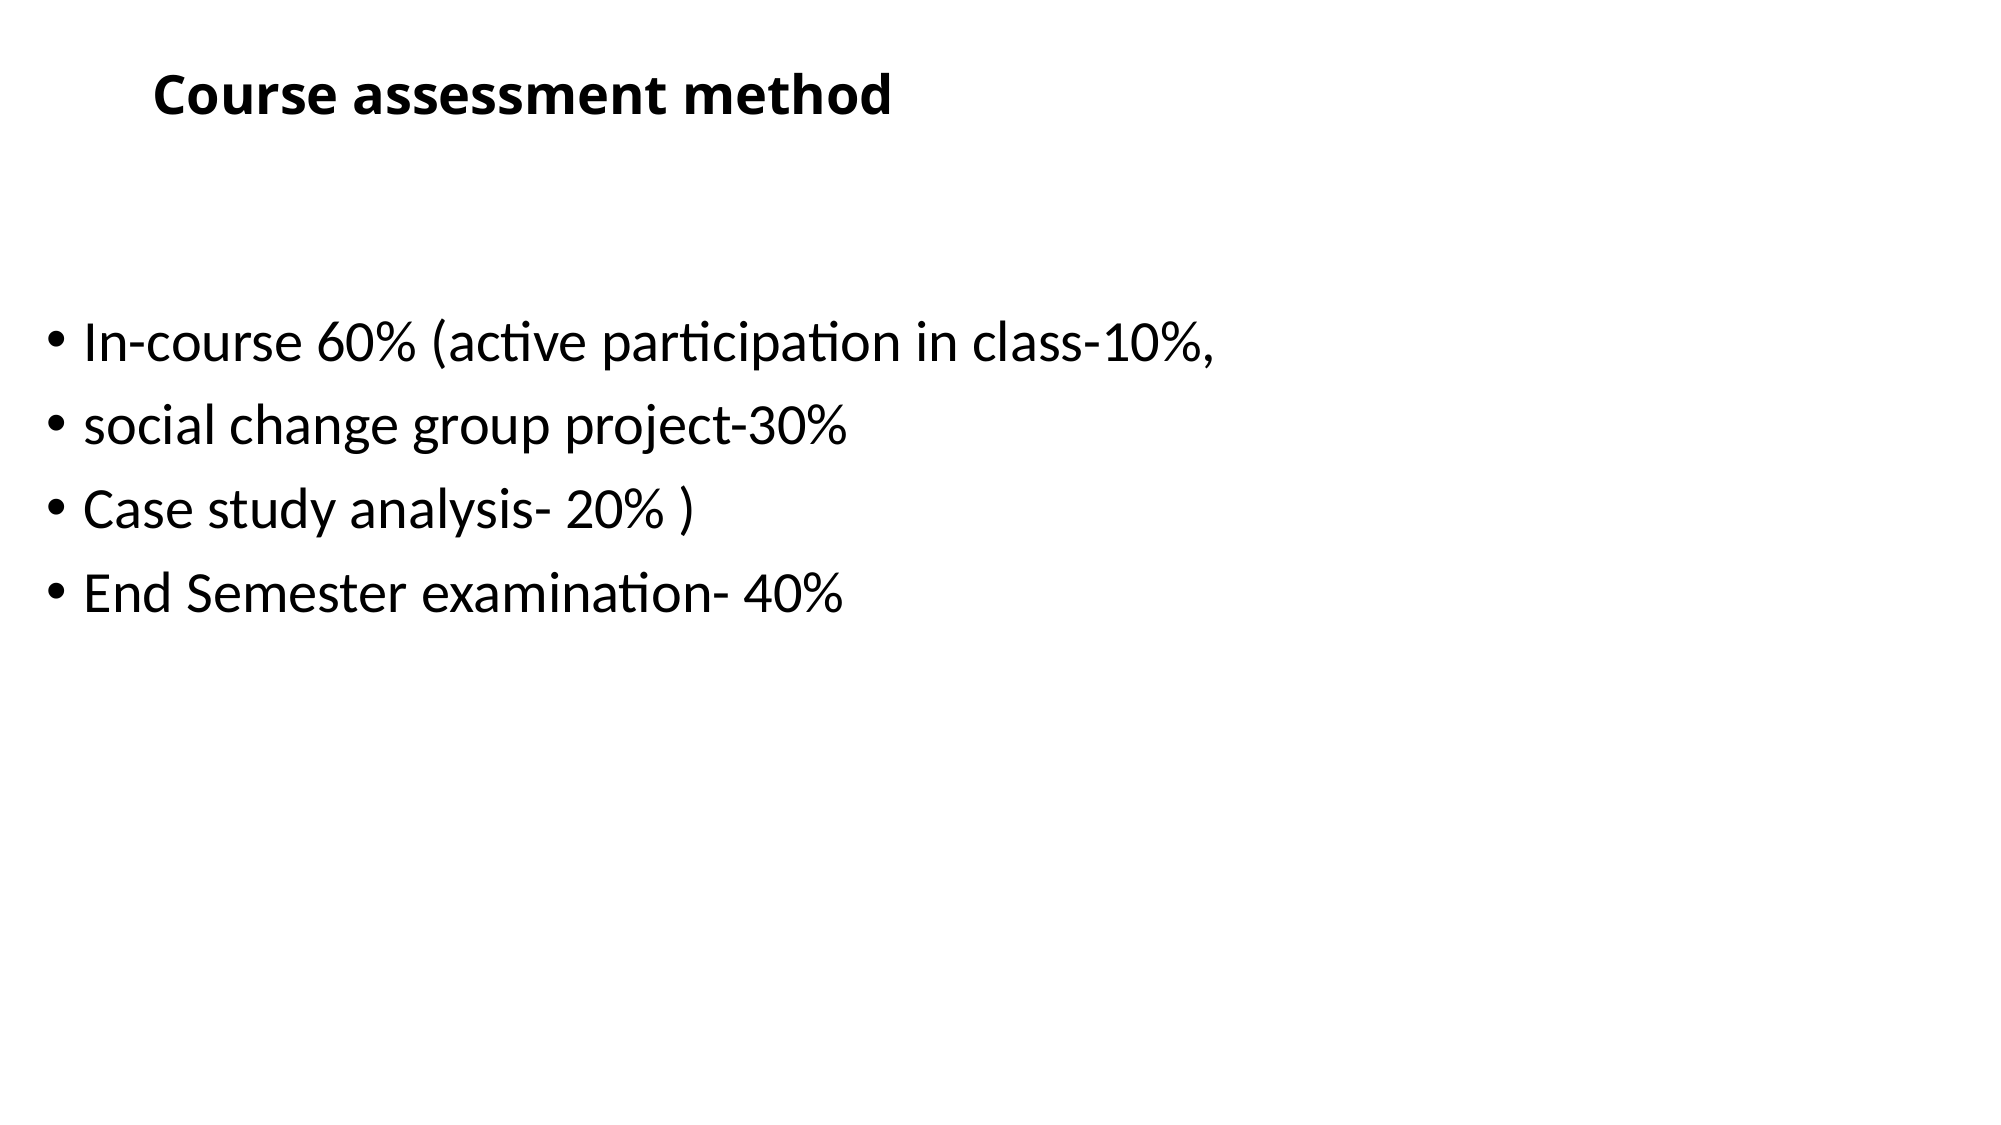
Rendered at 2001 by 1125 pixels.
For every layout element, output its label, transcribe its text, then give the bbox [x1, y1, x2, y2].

list In-course 60% (active participation in class-10%, social change group project-30% Case study analysis- 20% ) End Semester examination- 40% [31, 303, 1757, 1018]
title Course assessment method [137, 59, 1863, 200]
